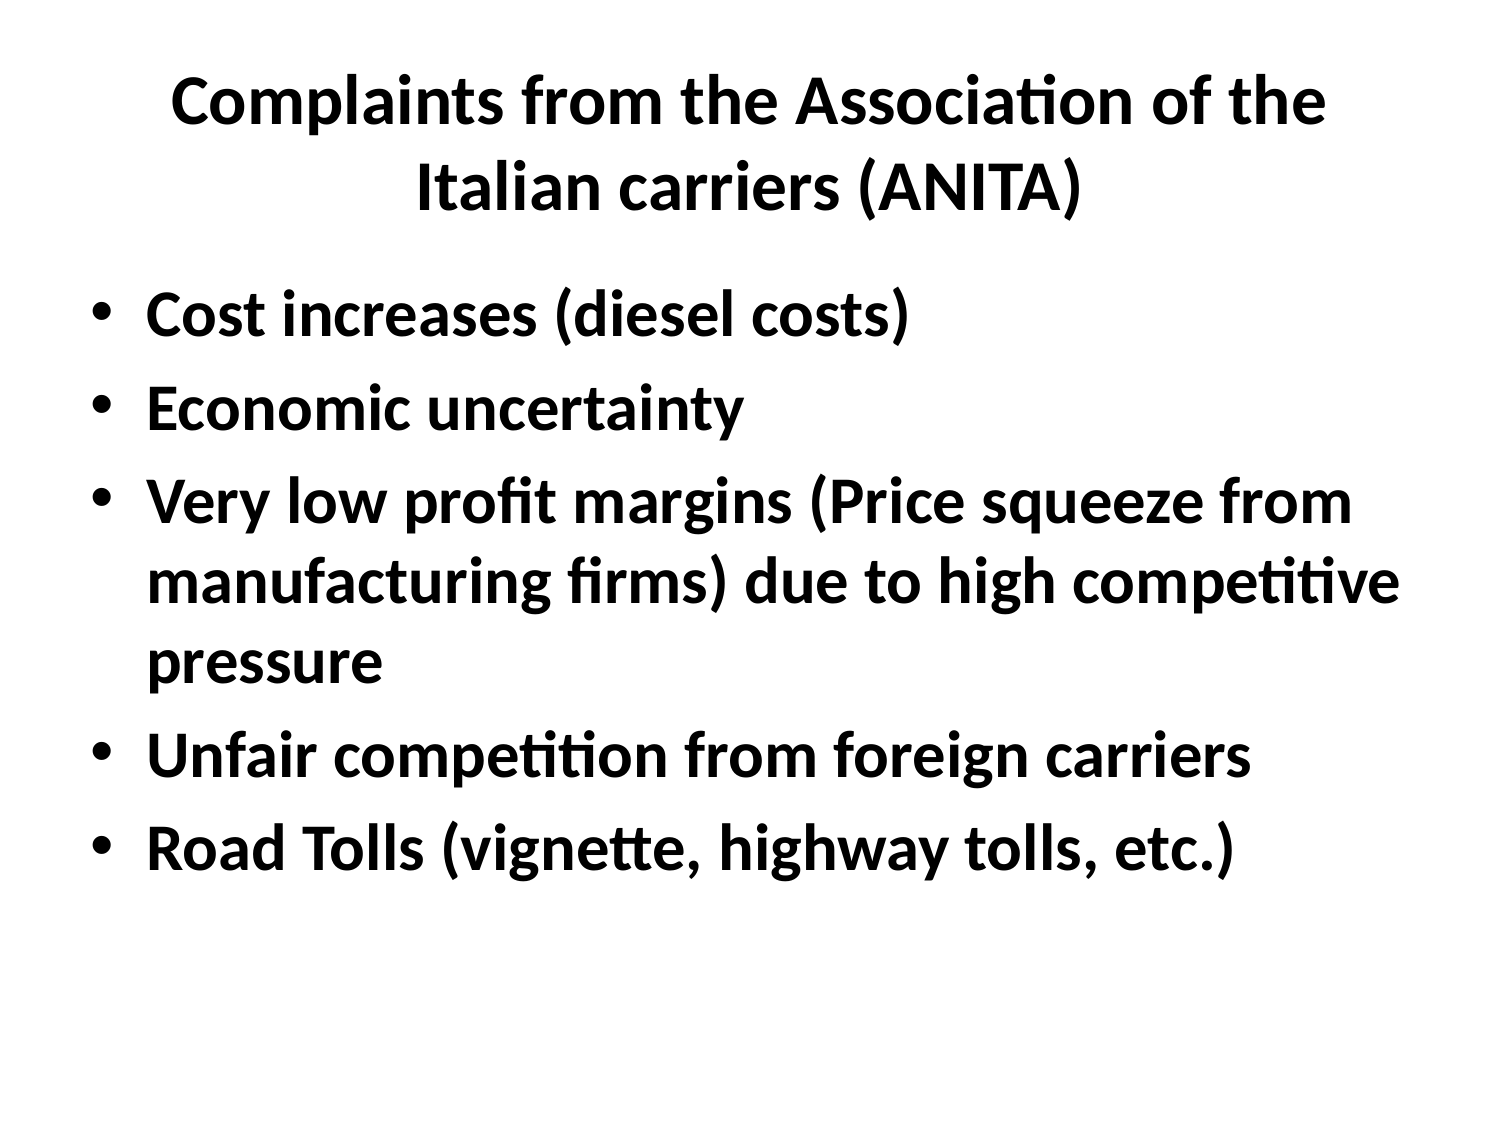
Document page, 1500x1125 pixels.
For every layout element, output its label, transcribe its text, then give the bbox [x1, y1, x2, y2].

title Complaints from the Association of the Italian carriers (ANITA) [75, 45, 1425, 233]
list Cost increases (diesel costs) Economic uncertainty Very low profit margins (Price squeeze from manufacturing firms) due to high competitive pressure Unfair competition from foreign carriers Road Tolls (vignette, highway tolls, etc.) [75, 262, 1425, 1005]
